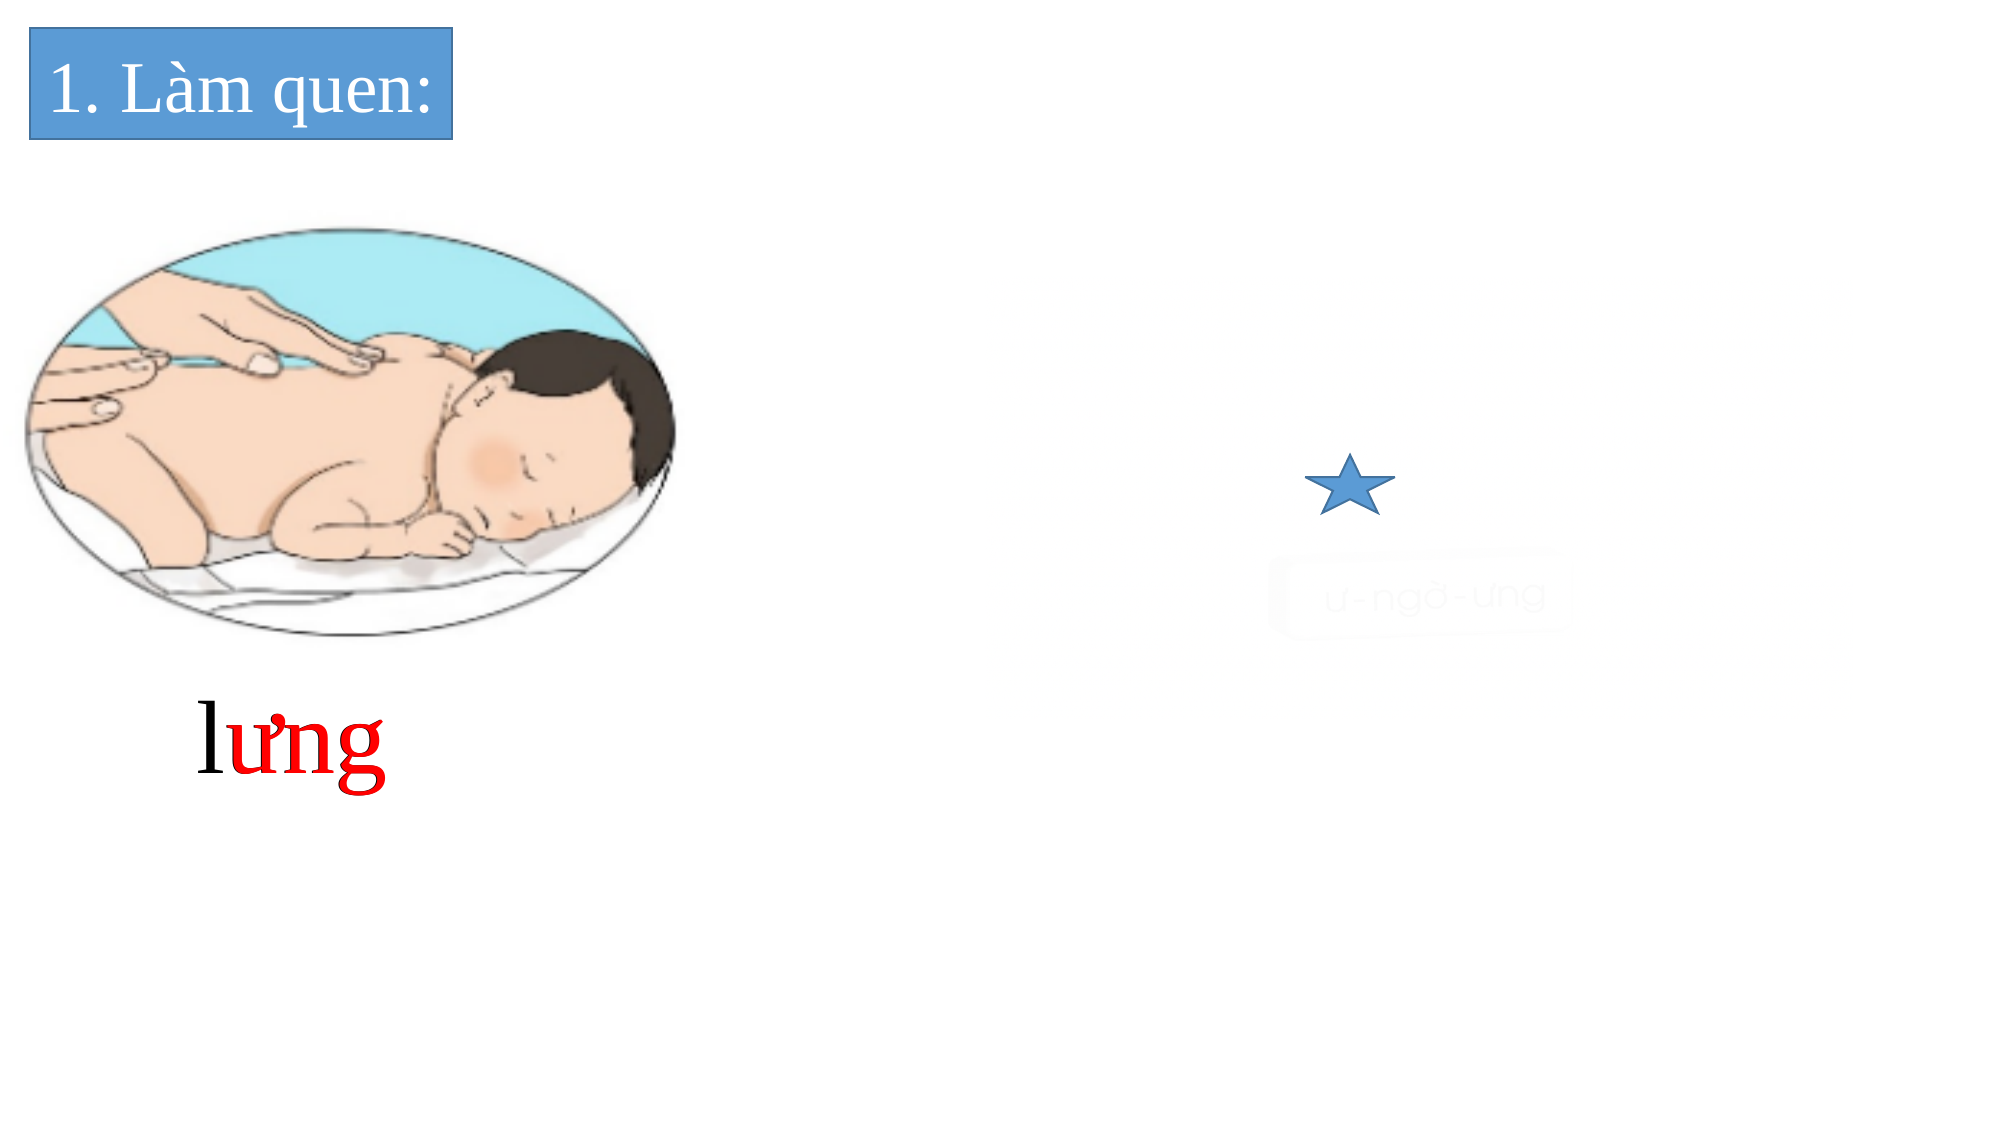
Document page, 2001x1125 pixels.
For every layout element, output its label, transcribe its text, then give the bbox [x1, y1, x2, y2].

text_box 1. Làm quen: [29, 27, 453, 140]
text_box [0, 209, 708, 804]
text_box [984, 275, 1854, 720]
